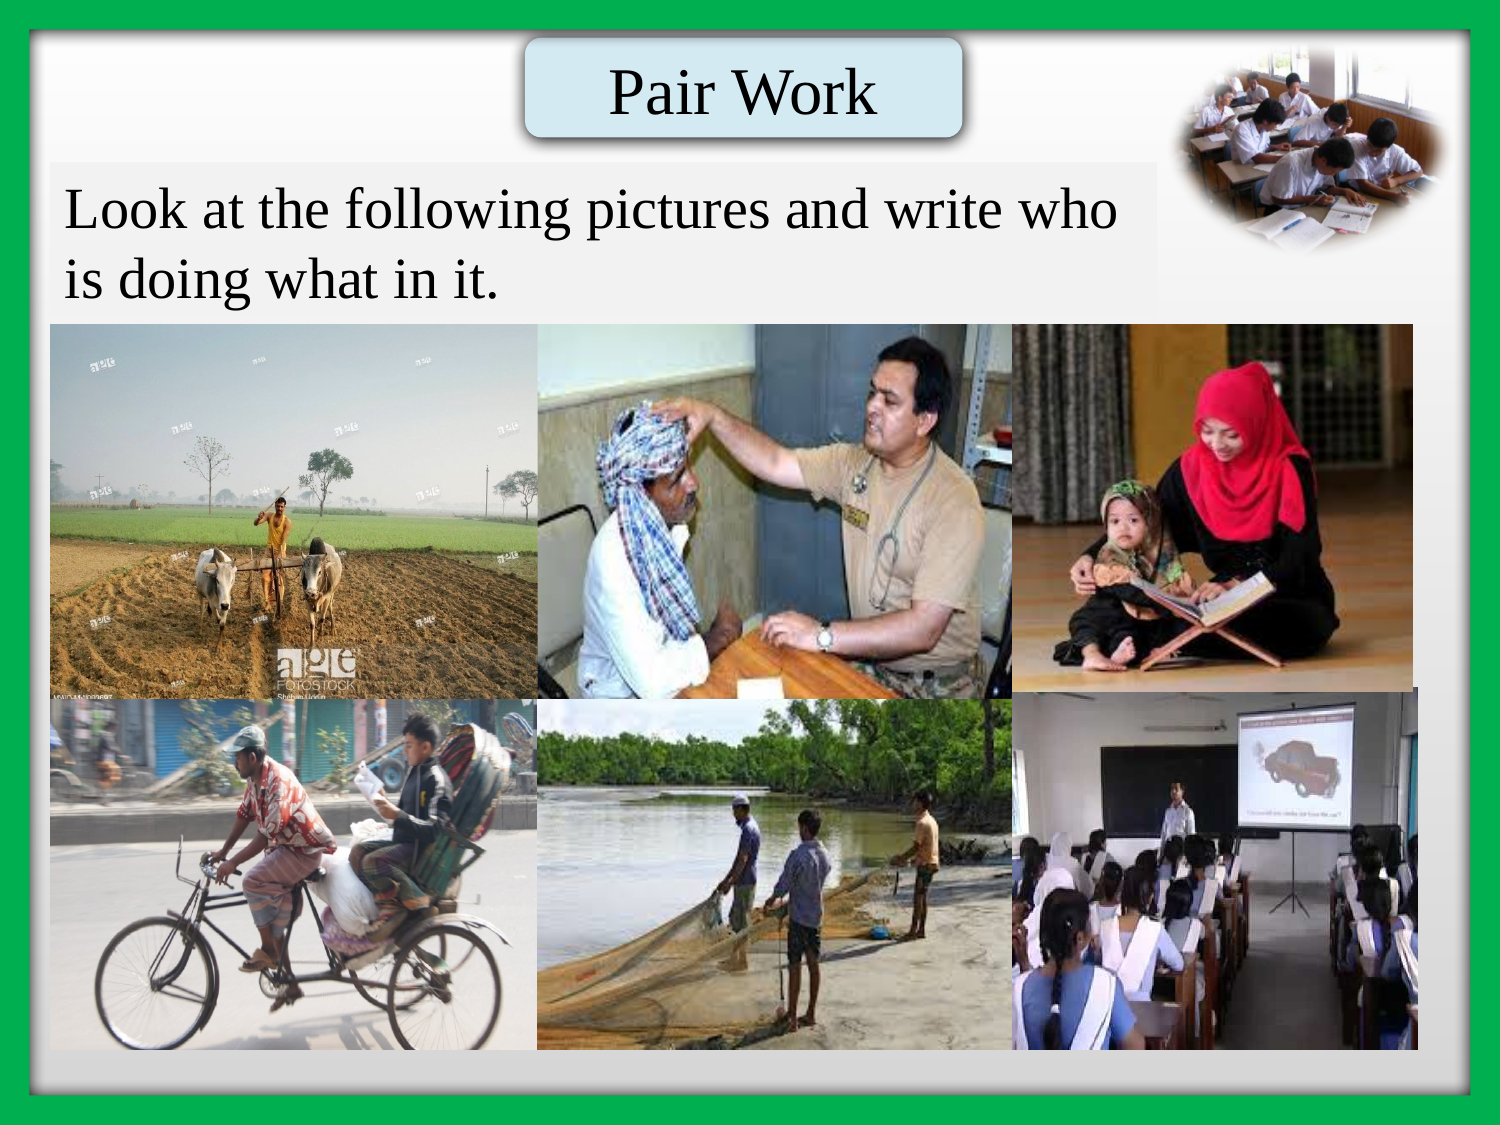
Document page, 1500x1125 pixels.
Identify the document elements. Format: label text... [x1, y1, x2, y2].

text_box [0, 0, 1500, 1125]
picture [49, 324, 1418, 1050]
text_box Pair Work [523, 47, 964, 139]
picture [1162, 37, 1459, 260]
text_box Look at the following pictures and write who is doing what in it. [49, 162, 1158, 318]
